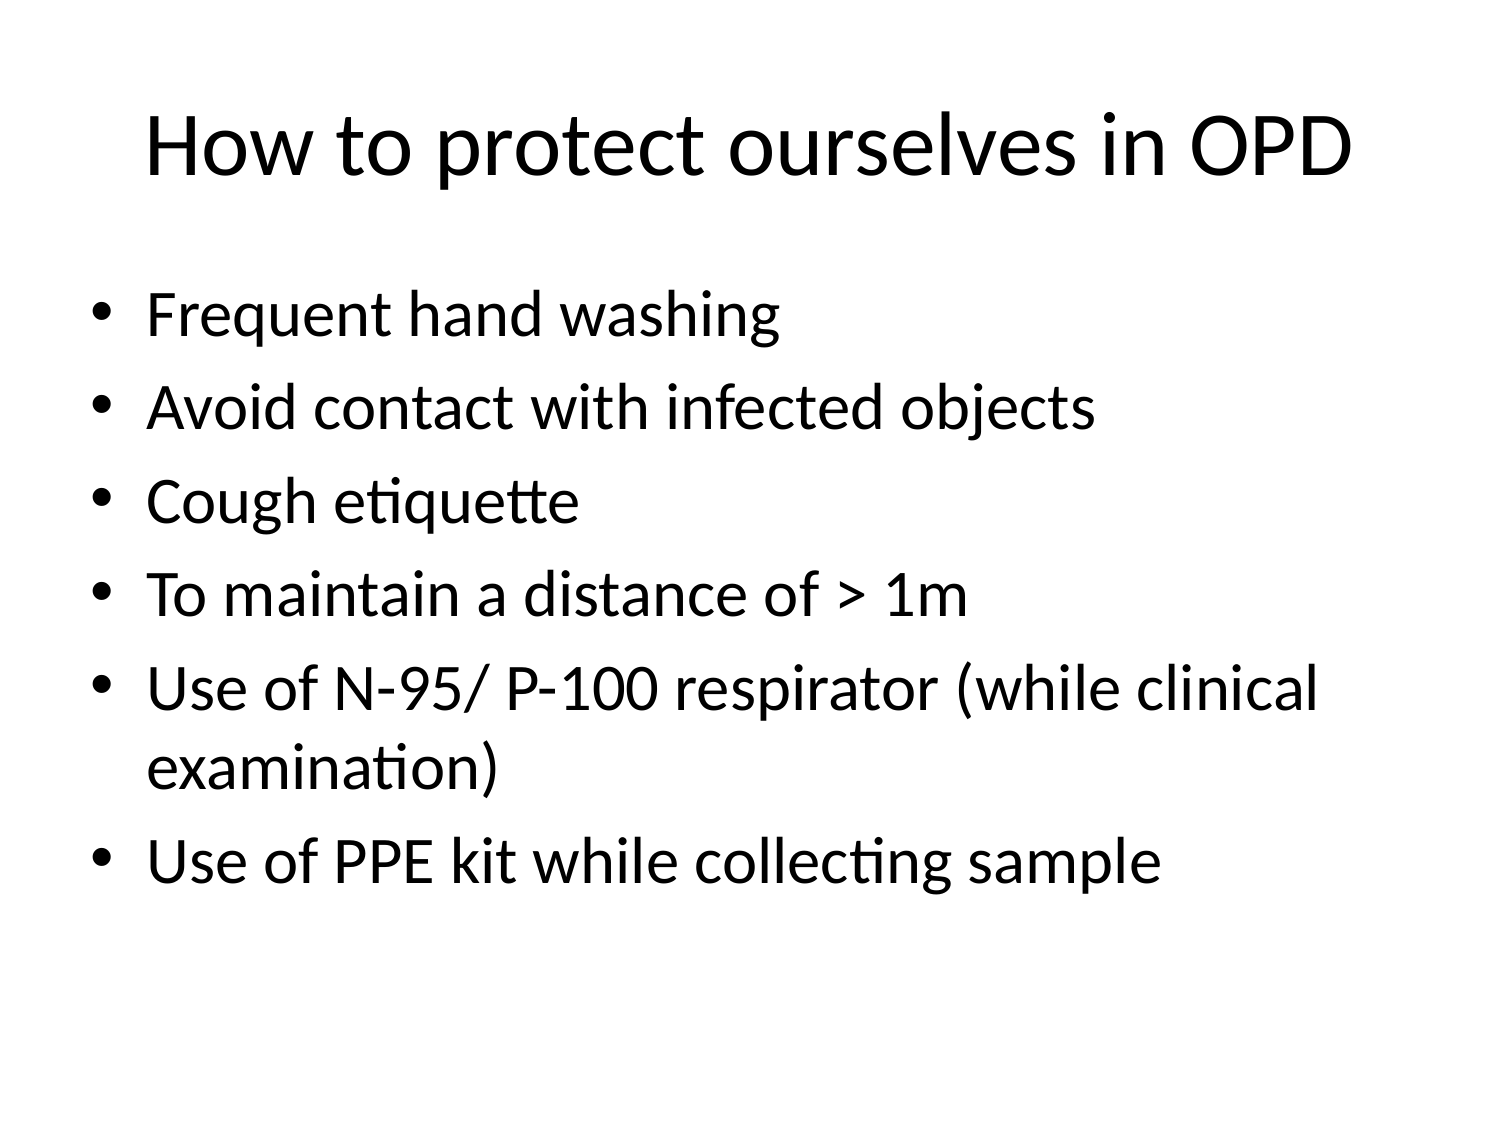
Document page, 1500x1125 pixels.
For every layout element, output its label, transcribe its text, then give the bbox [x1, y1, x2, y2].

title How to protect ourselves in OPD [75, 45, 1425, 233]
list Frequent hand washing Avoid contact with infected objects Cough etiquette To maintain a distance of > 1m Use of N-95/ P-100 respirator (while clinical examination) Use of PPE kit while collecting sample [75, 262, 1425, 1005]
